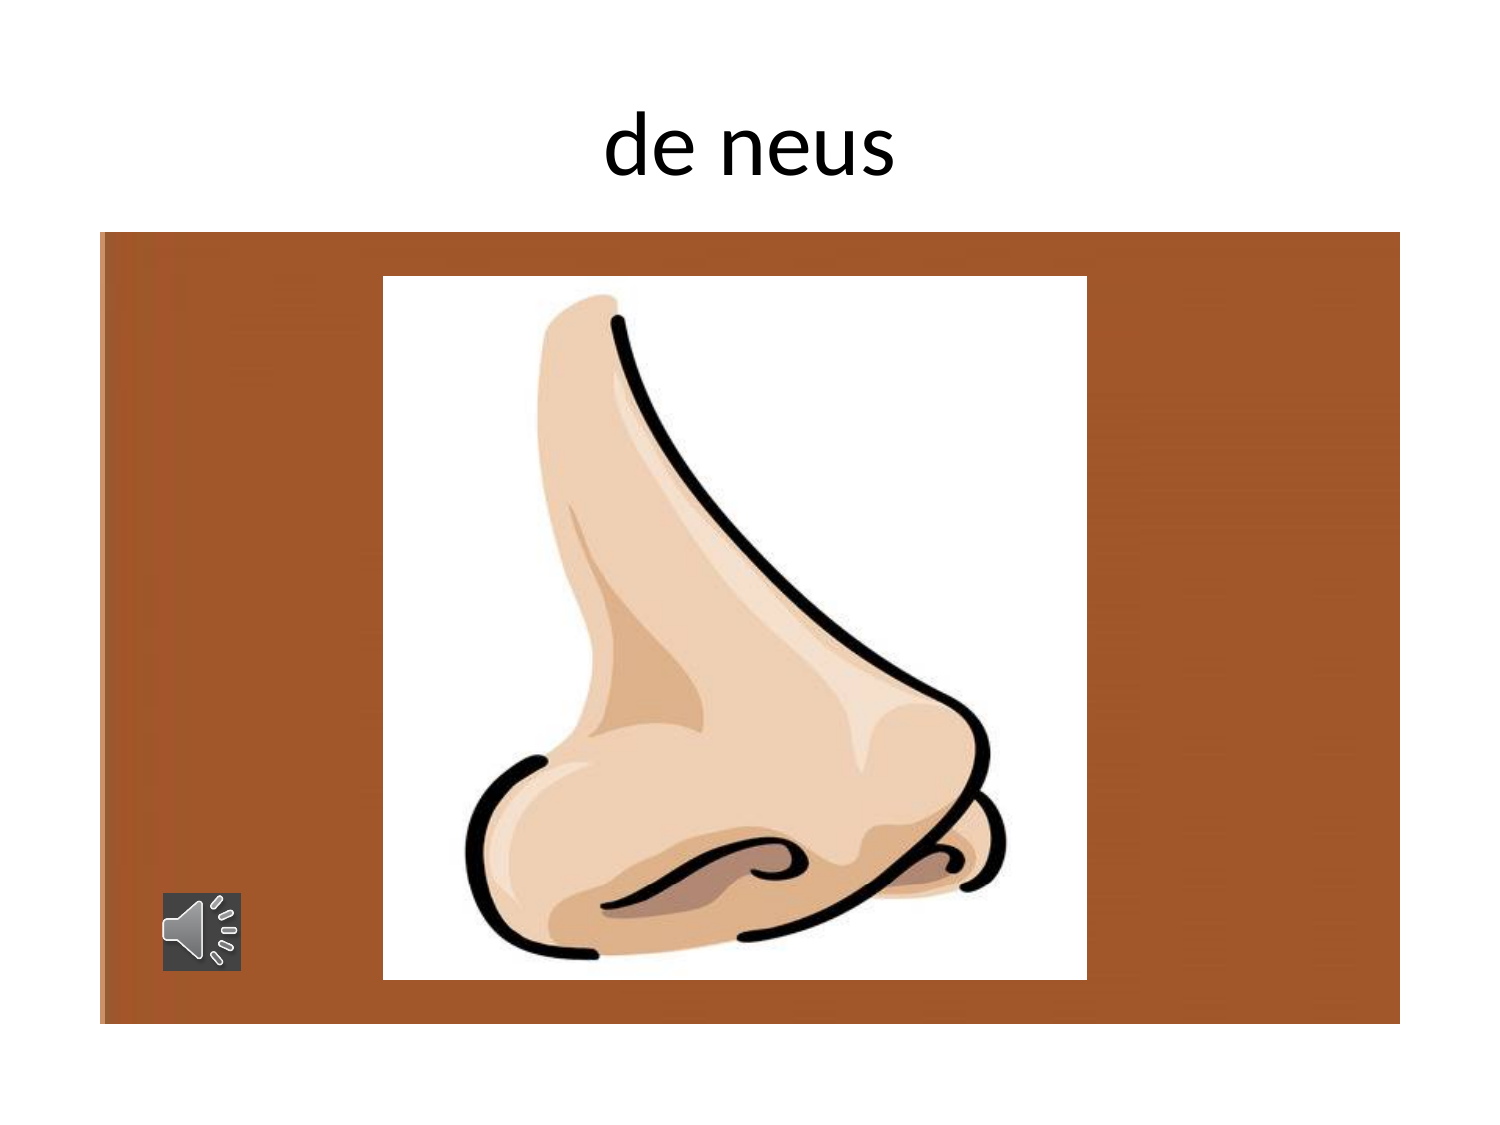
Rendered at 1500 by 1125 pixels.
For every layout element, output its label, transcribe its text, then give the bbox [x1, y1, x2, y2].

title de neus [75, 45, 1425, 233]
picture [100, 232, 1400, 1024]
